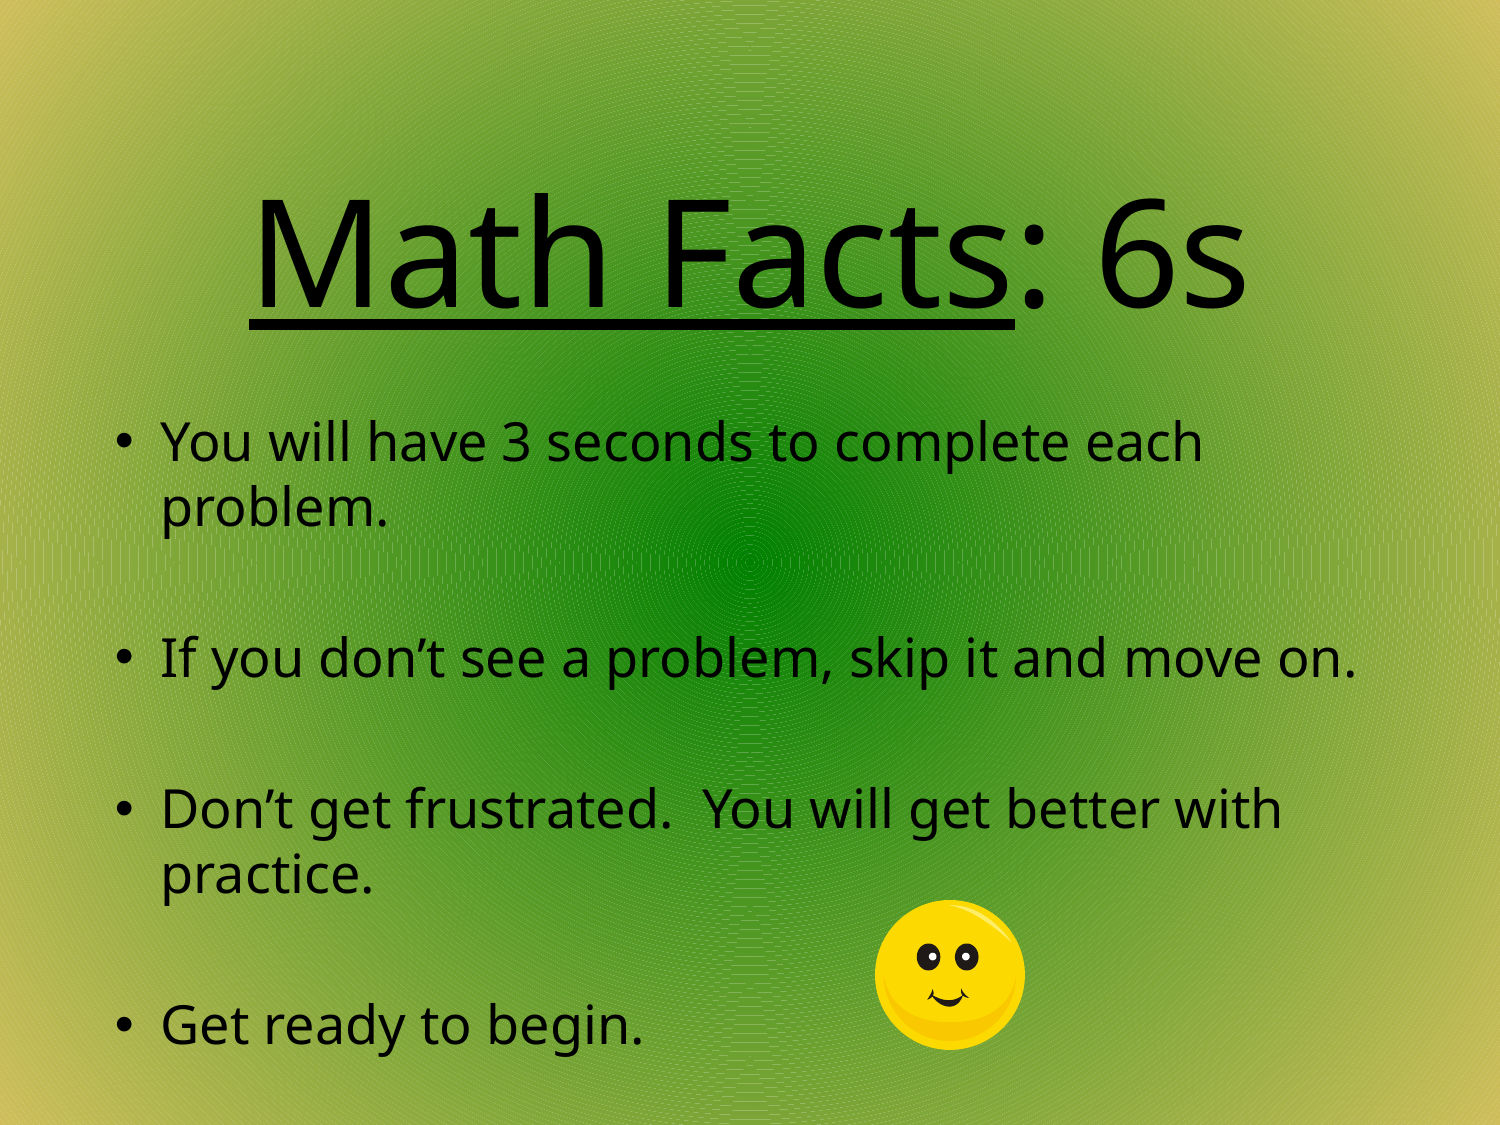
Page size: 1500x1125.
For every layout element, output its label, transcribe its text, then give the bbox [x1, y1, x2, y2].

title Math Facts: 6s [75, 45, 1425, 450]
picture [874, 899, 1026, 1051]
list You will have 3 seconds to complete each problem. If you don’t see a problem, skip it and move on. Don’t get frustrated. You will get better with practice. Get ready to begin. [99, 399, 1386, 1075]
